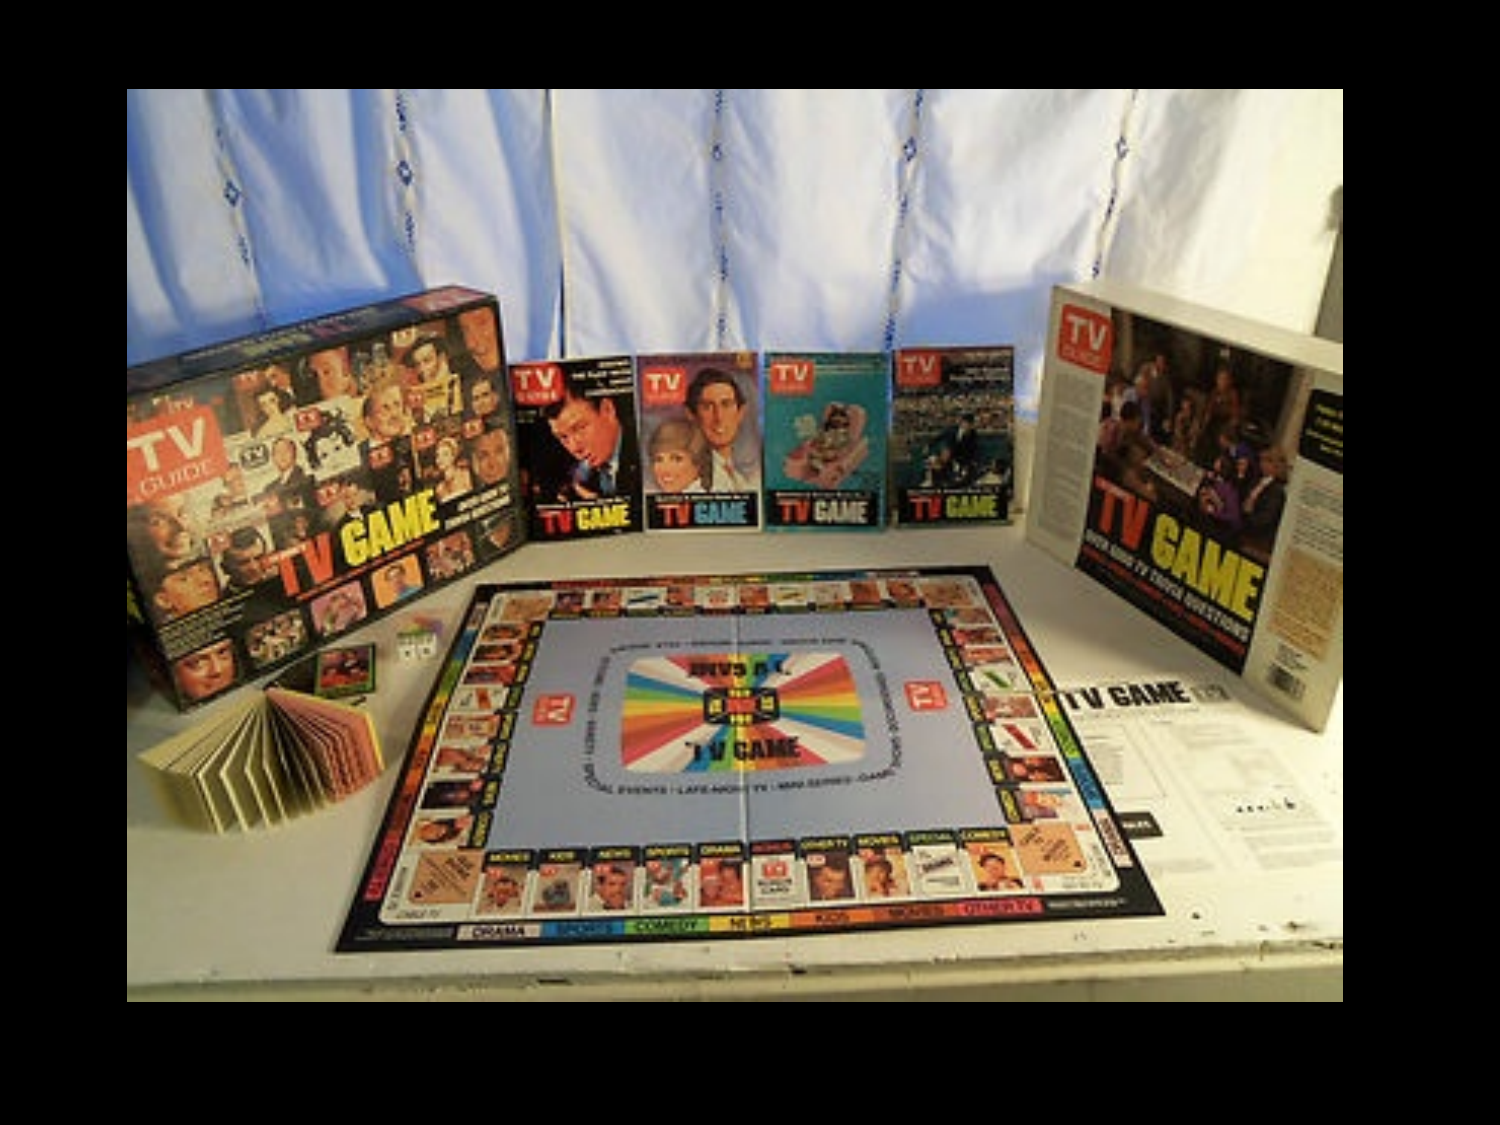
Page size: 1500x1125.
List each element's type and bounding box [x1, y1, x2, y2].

list [0, 88, 1500, 1003]
